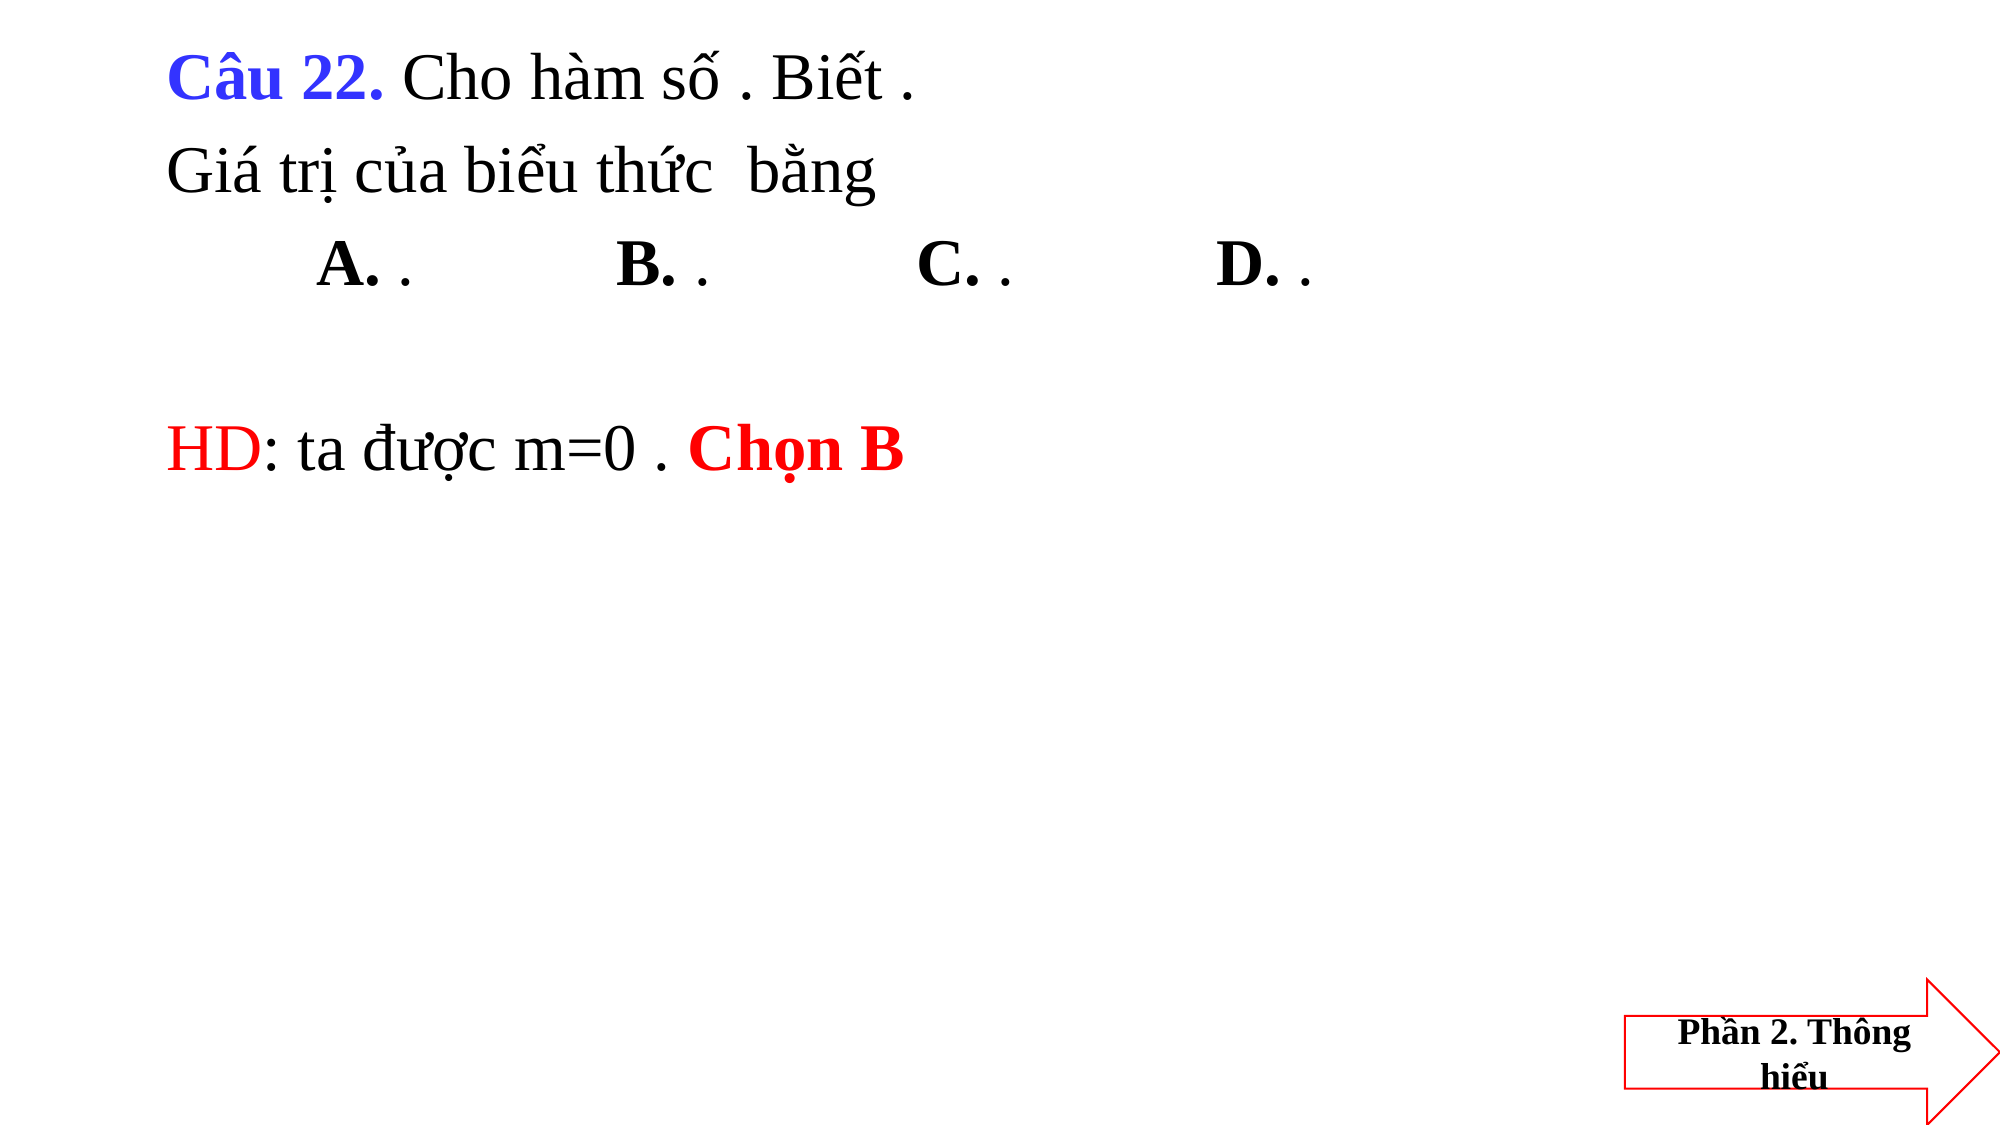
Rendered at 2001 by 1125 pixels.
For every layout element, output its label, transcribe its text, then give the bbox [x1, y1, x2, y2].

text_box Phần 2. Thông hiểu [1623, 977, 2000, 1125]
